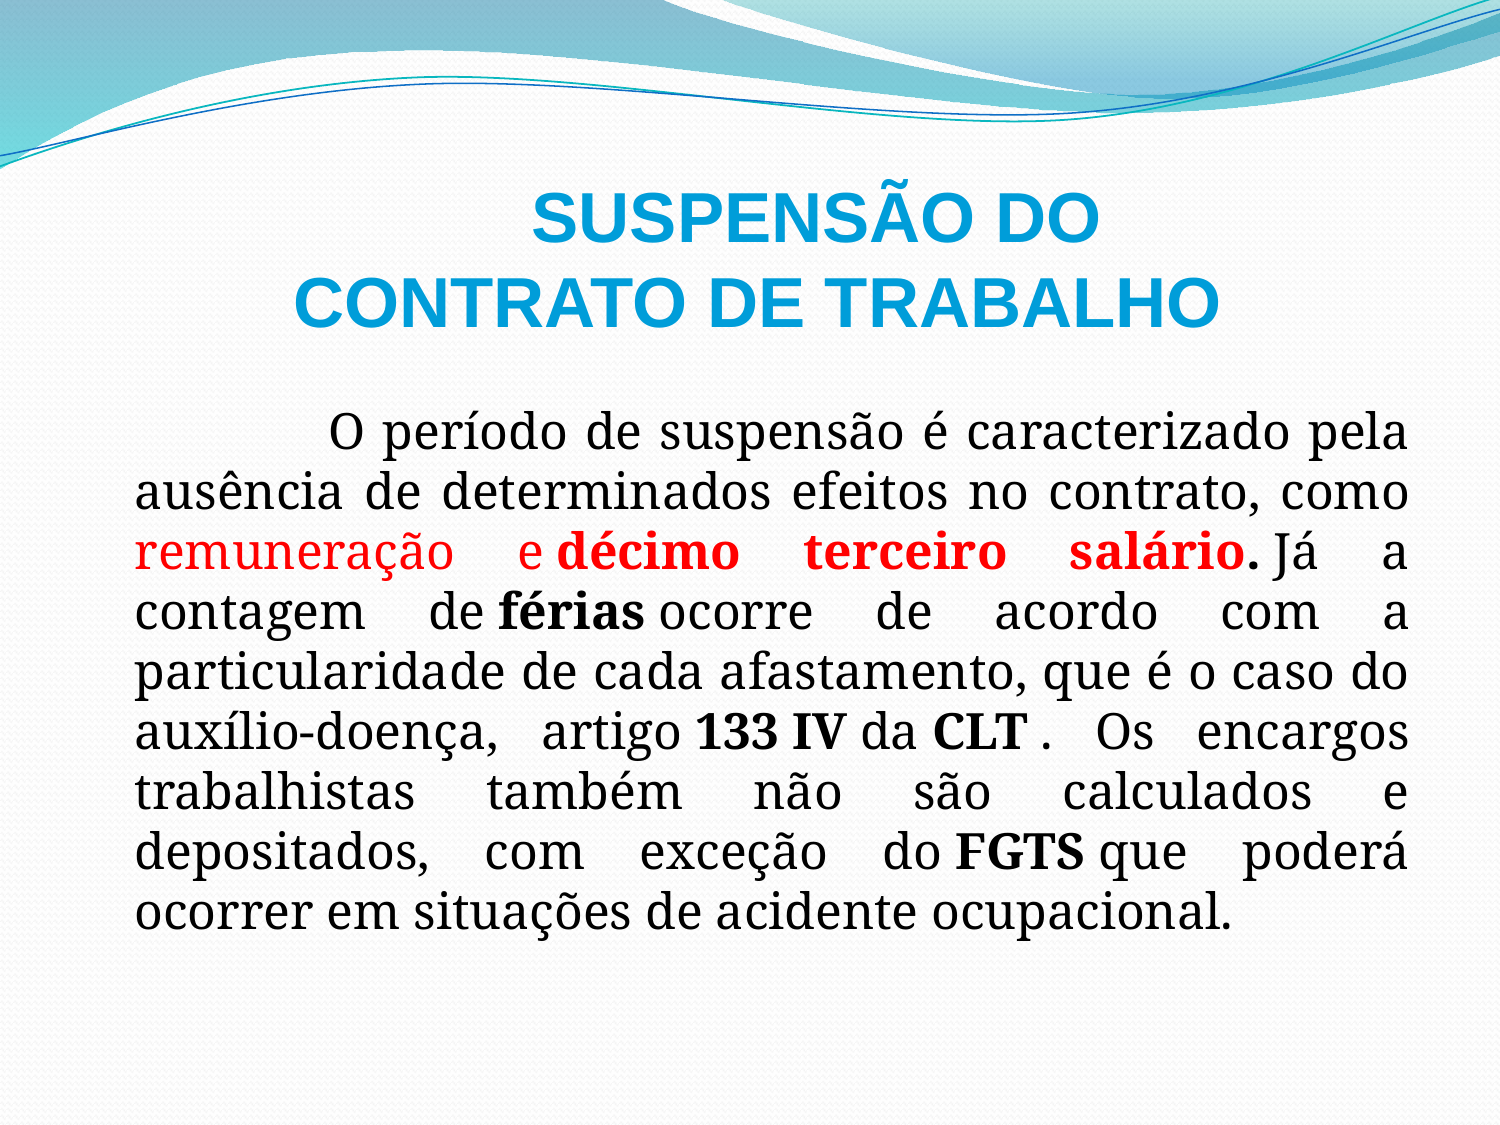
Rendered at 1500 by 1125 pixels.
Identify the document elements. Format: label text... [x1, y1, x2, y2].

text_box SUSPENSÃO DO CONTRATO DE TRABALHO [222, 163, 1313, 349]
list O período de suspensão é caracterizado pela ausência de determinados efeitos no contrato, como remuneração e décimo terceiro salário. Já a contagem de férias ocorre de acordo com a particularidade de cada afastamento, que é o caso do auxílio-doença, artigo 133 IV da CLT . Os encargos trabalhistas também não são calculados e depositados, com exceção do FGTS que poderá ocorrer em situações de acidente ocupacional. [75, 317, 1425, 1038]
title [75, 115, 1425, 303]
